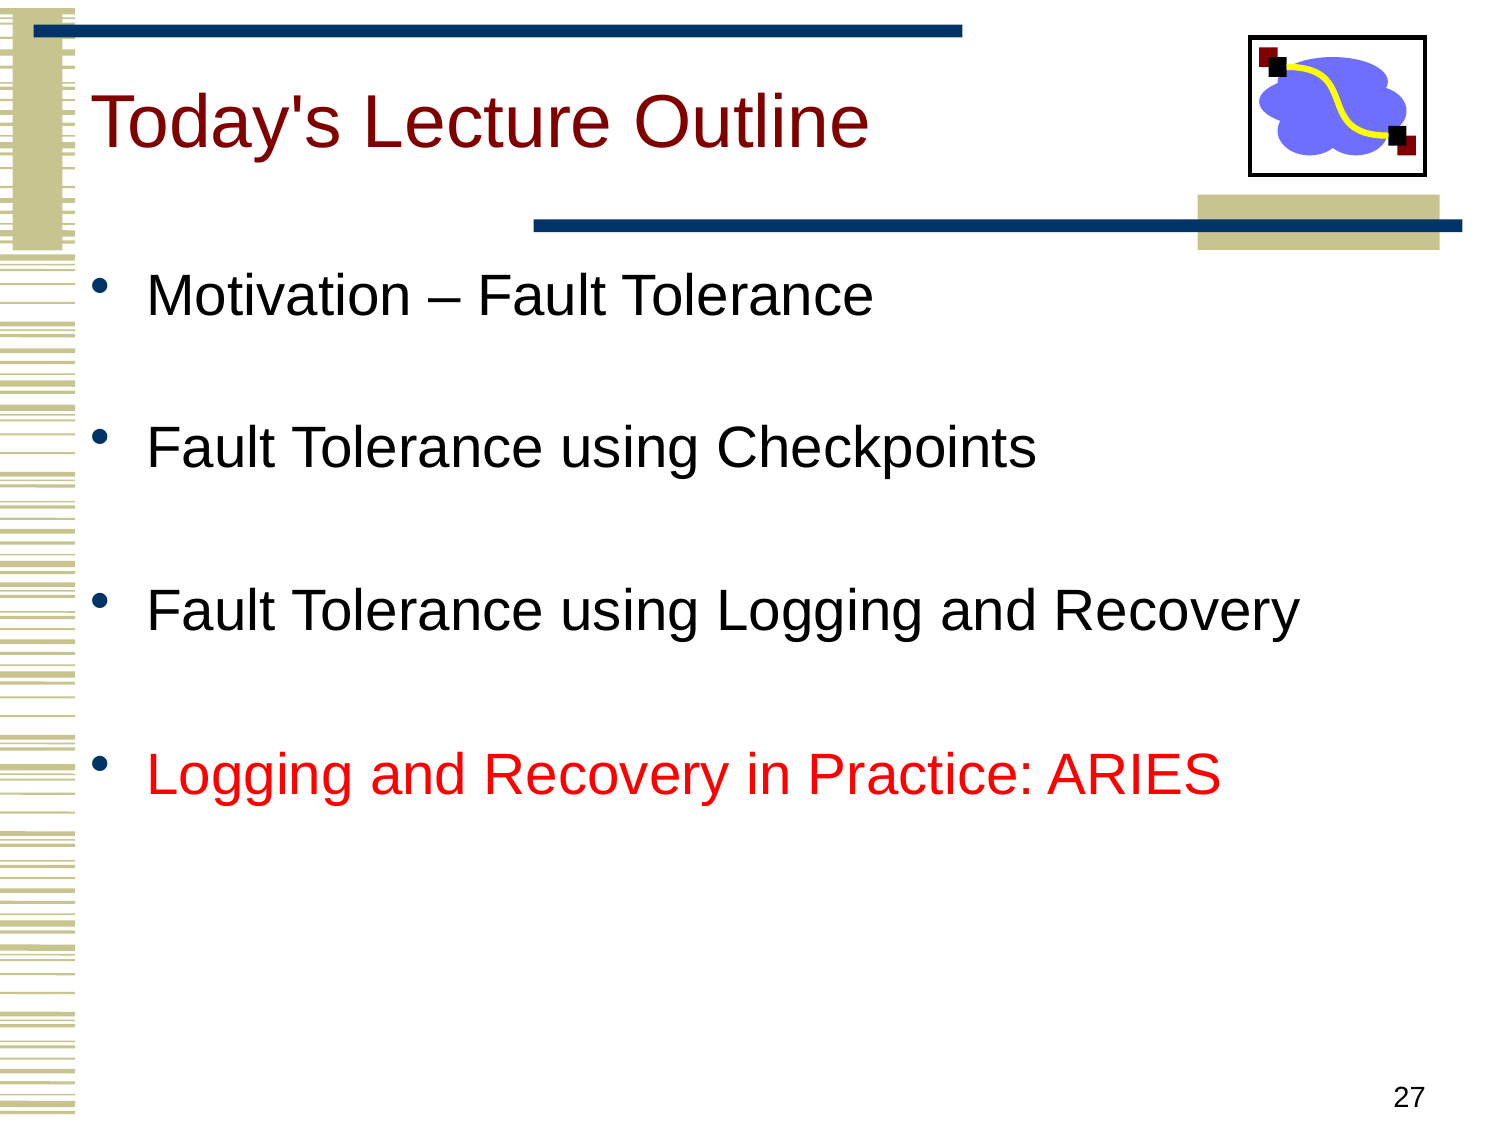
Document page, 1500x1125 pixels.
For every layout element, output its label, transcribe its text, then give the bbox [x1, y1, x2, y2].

title Today's Lecture Outline [75, 24, 1250, 225]
slide_number 27 [1080, 1045, 1442, 1122]
list Motivation – Fault Tolerance Fault Tolerance using Checkpoints Fault Tolerance using Logging and Recovery Logging and Recovery in Practice: ARIES [75, 249, 1466, 1025]
